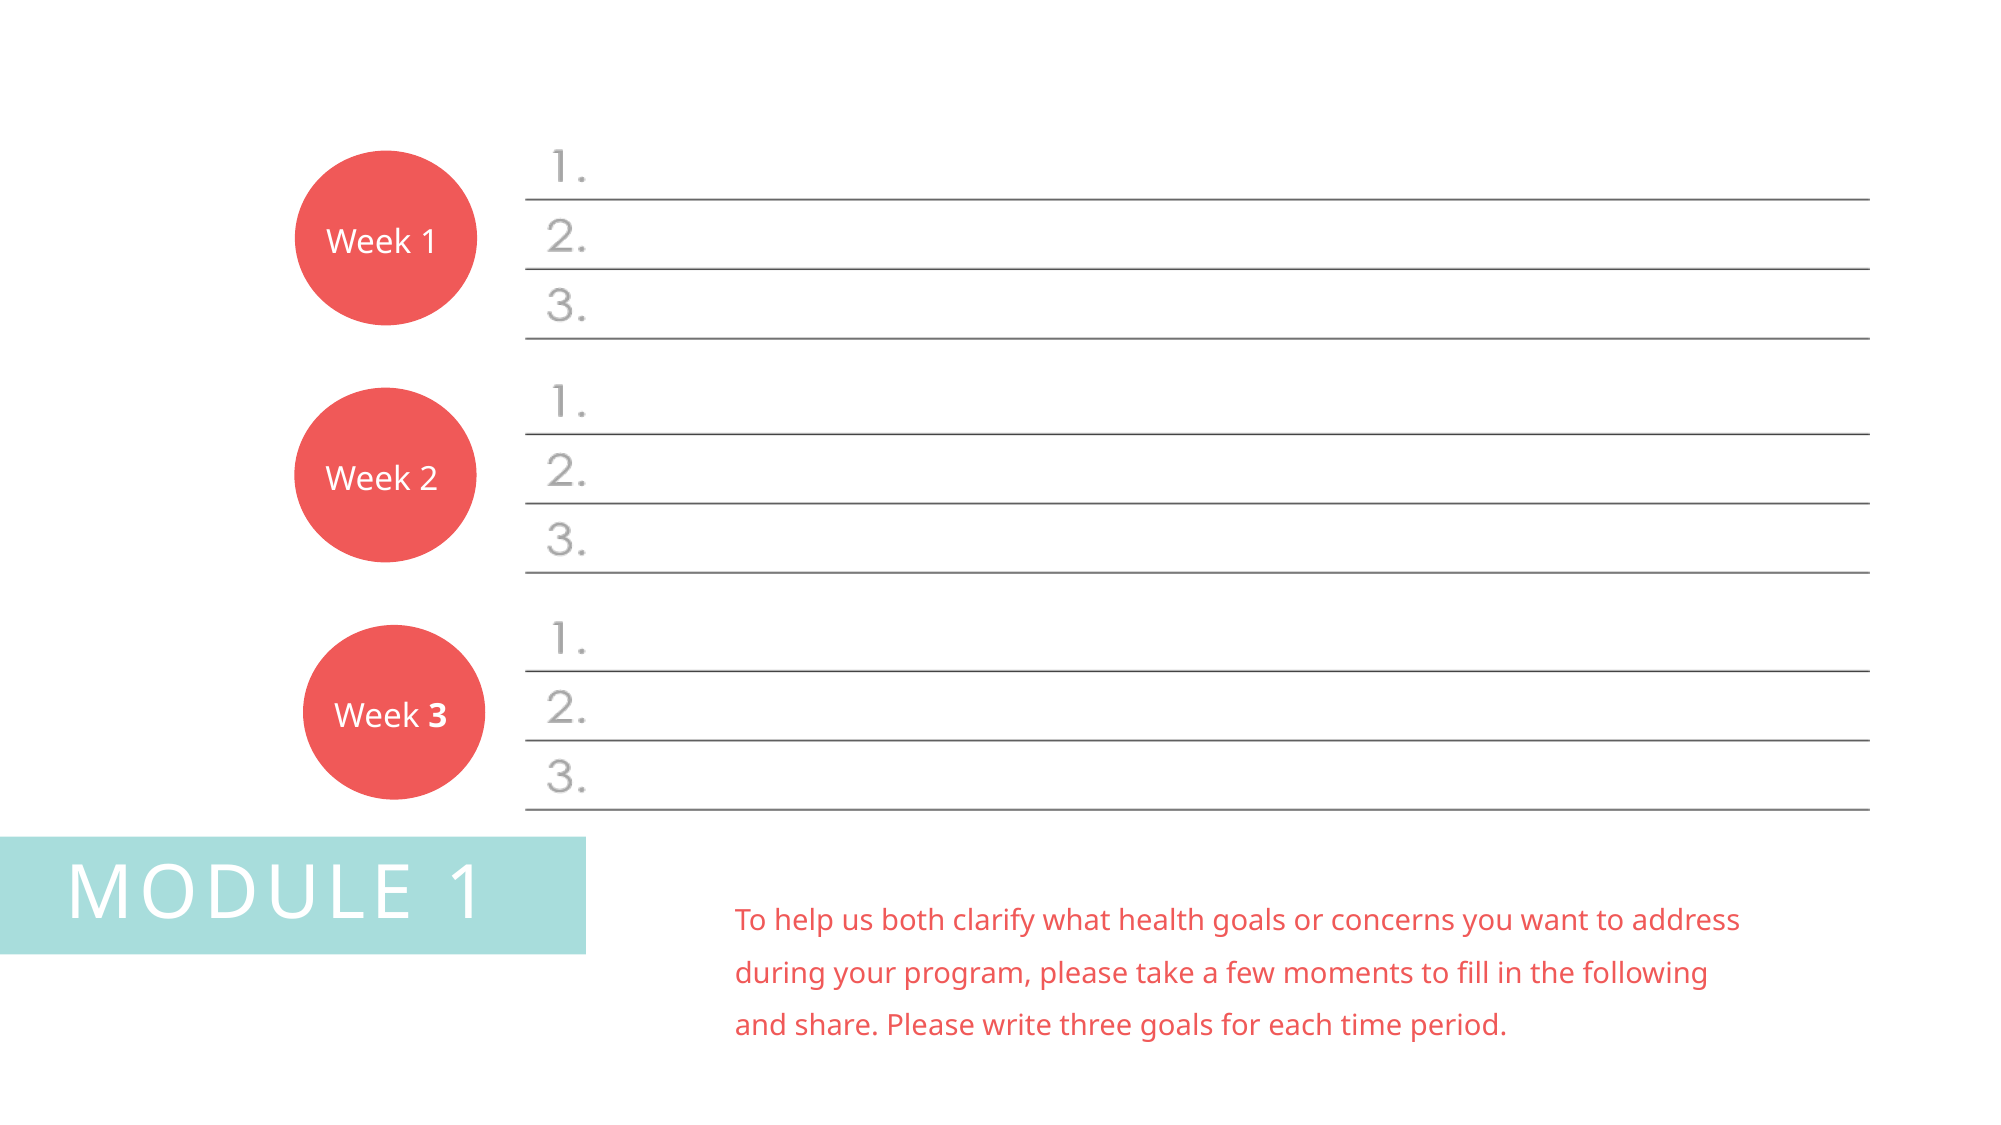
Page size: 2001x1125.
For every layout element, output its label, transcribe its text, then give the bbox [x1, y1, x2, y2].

text_box Week 3 [319, 687, 473, 742]
text_box MODULE 1 [50, 836, 504, 942]
picture [525, 359, 1870, 591]
text_box [301, 623, 487, 801]
picture [525, 124, 1870, 357]
text_box [293, 149, 479, 327]
text_box Week 1 [311, 212, 465, 268]
text_box To help us both clarify what health goals or concerns you want to address during your program, please take a few moments to fill in the following and share. Please write three goals for each time period. [720, 876, 1781, 1049]
text_box [293, 386, 474, 564]
picture [525, 596, 1870, 828]
text_box [0, 836, 587, 955]
text_box Week 2 [310, 449, 477, 505]
